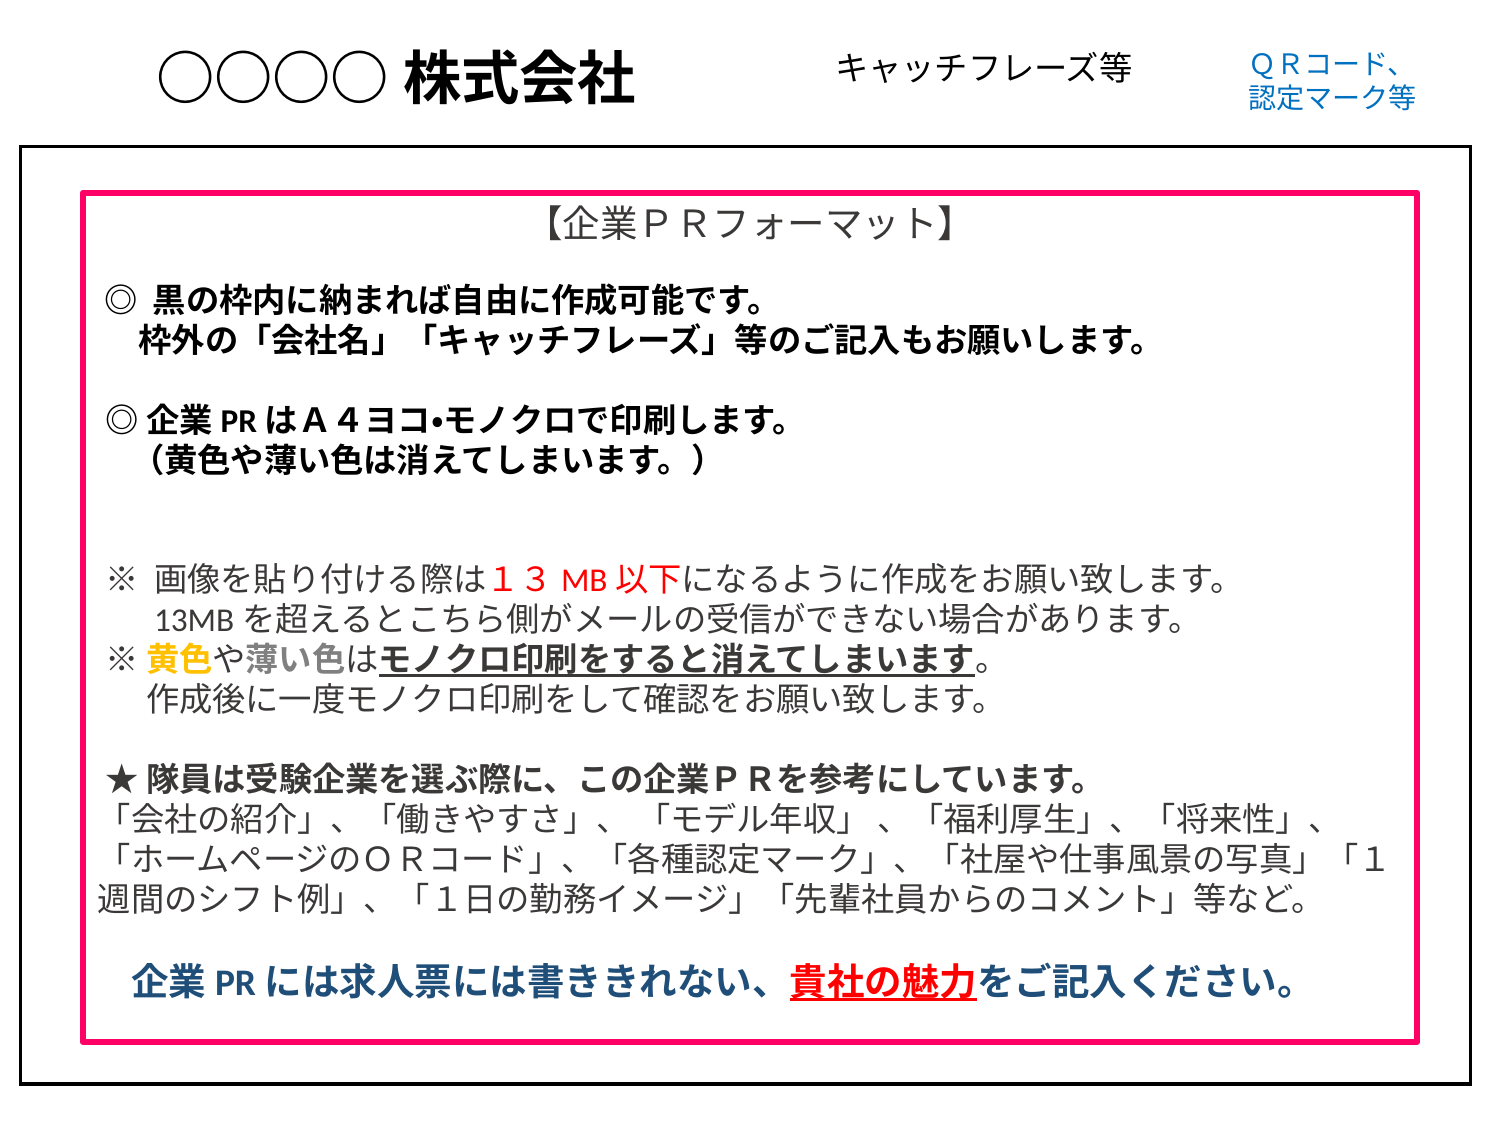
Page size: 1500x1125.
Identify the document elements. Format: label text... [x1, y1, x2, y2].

text_box ＱＲコード、 認定マーク等 [1233, 39, 1471, 145]
subtitle ○○○○株式会社 [42, 41, 750, 145]
title 【企業ＰＲフォーマット】 ◎ 黒の枠内に納まれば自由に作成可能です。 枠外の「会社名」「キャッチフレーズ」等のご記入もお願いします。 ◎ 企業PRはＡ４ヨコ・モノクロで印刷します。 （黄色や薄い色は消えてしまいます。） ※ 画像を貼り付ける際は１３MB以下になるように作成をお願い致します。 13MBを超えるとこちら側がメールの受信ができない場合があります。 ※ 黄色や薄い色はモノクロ印刷をすると消えてしまいます。 作成後に一度モノクロ印刷をして確認をお願い致します。 ★ 隊員は受験企業を選ぶ際に、この企業ＰＲを参考にしています。 「会社の紹介」、「働きやすさ」、 「モデル年収」 、「福利厚生」、「将来性」、「ホームページのＯＲコード」、「各種認定マーク」、「社屋や仕事風景の写真」「１週間のシフト例」、「１日の勤務イメージ」「先輩社員からのコメント」等など。 企業PRには求人票には書ききれない、貴社の魅力をご記入ください。 [82, 192, 1418, 1042]
text_box キャッチフレーズ等 [749, 45, 1219, 145]
text_box [19, 145, 1471, 1085]
